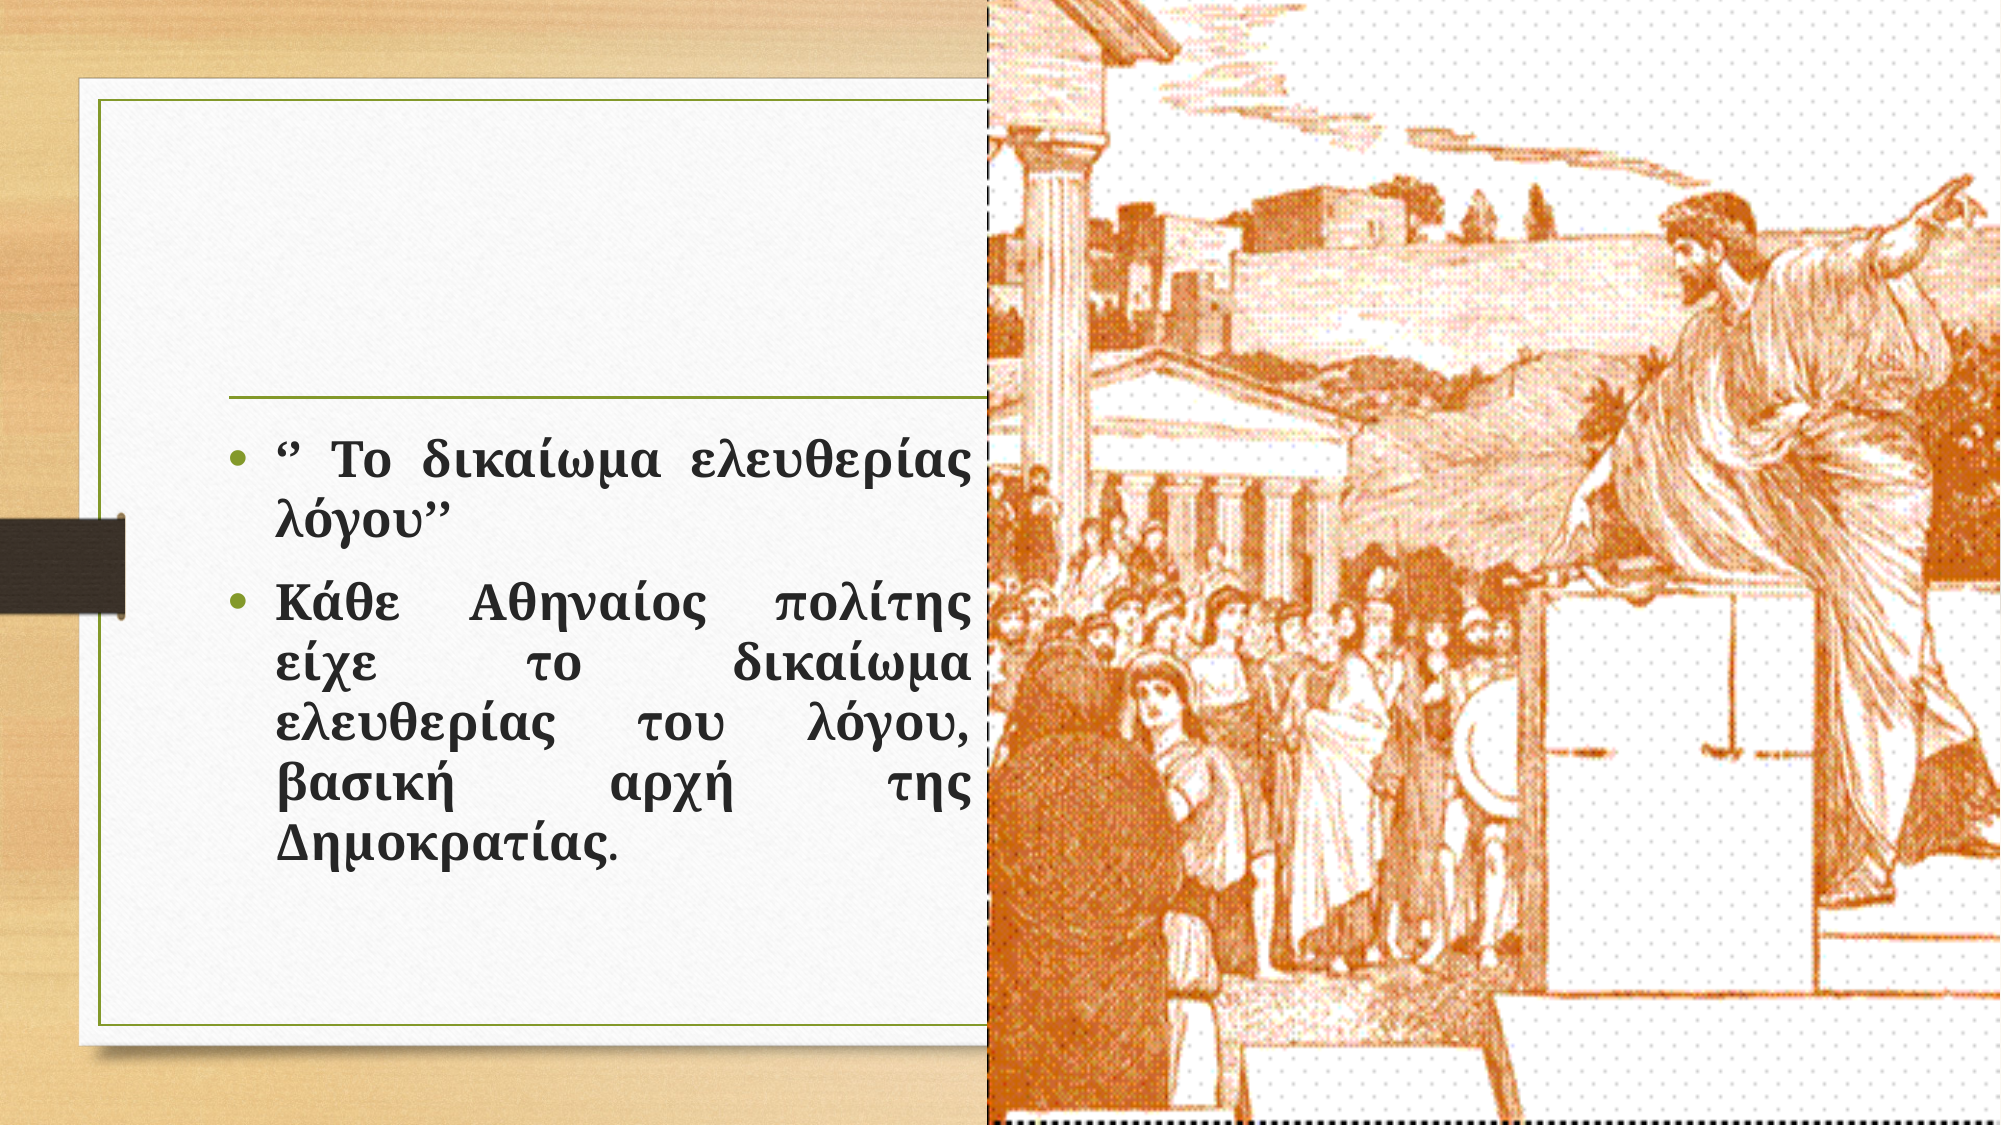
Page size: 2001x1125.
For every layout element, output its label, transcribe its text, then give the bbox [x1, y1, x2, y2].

picture [0, 0, 2001, 1125]
list ‘’ Το δικαίωμα ελευθερίας λόγου’’ Κάθε Αθηναίος πολίτης είχε το δικαίωμα ελευθερίας του λόγου, βασική αρχή της Δημοκρατίας. [213, 420, 987, 963]
